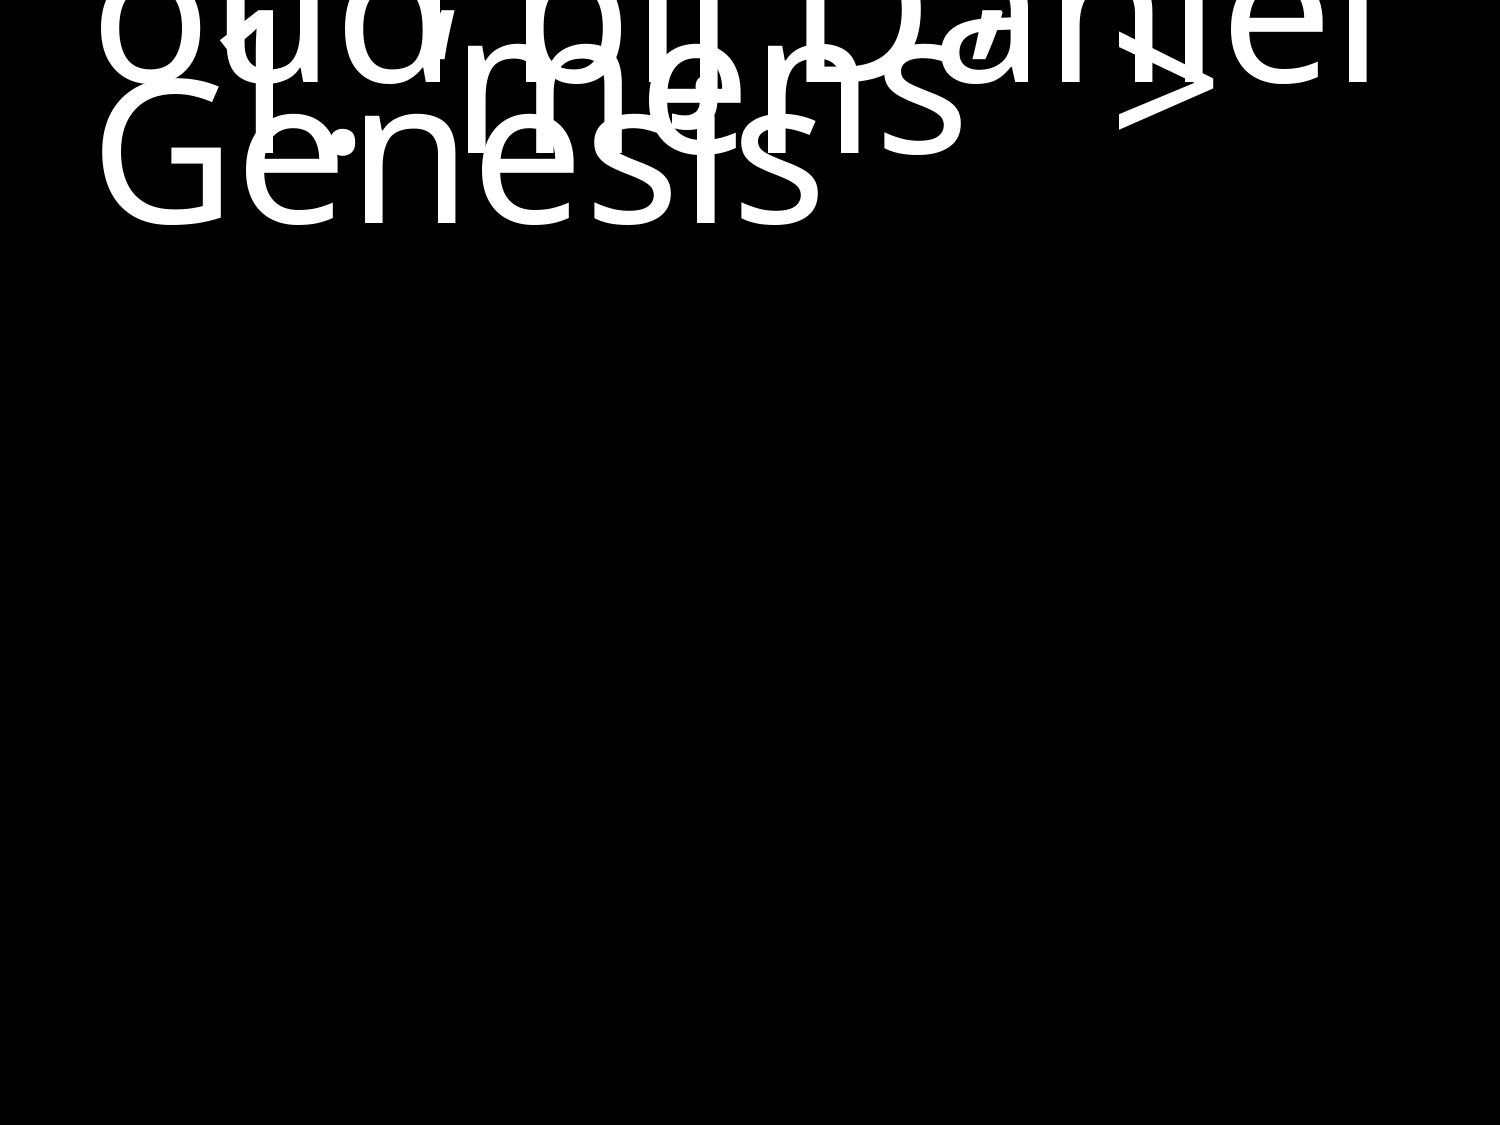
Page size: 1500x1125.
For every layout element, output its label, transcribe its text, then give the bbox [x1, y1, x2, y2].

list oud bij Daniël 1. ‘mens’ > Genesis [75, 45, 1425, 1005]
